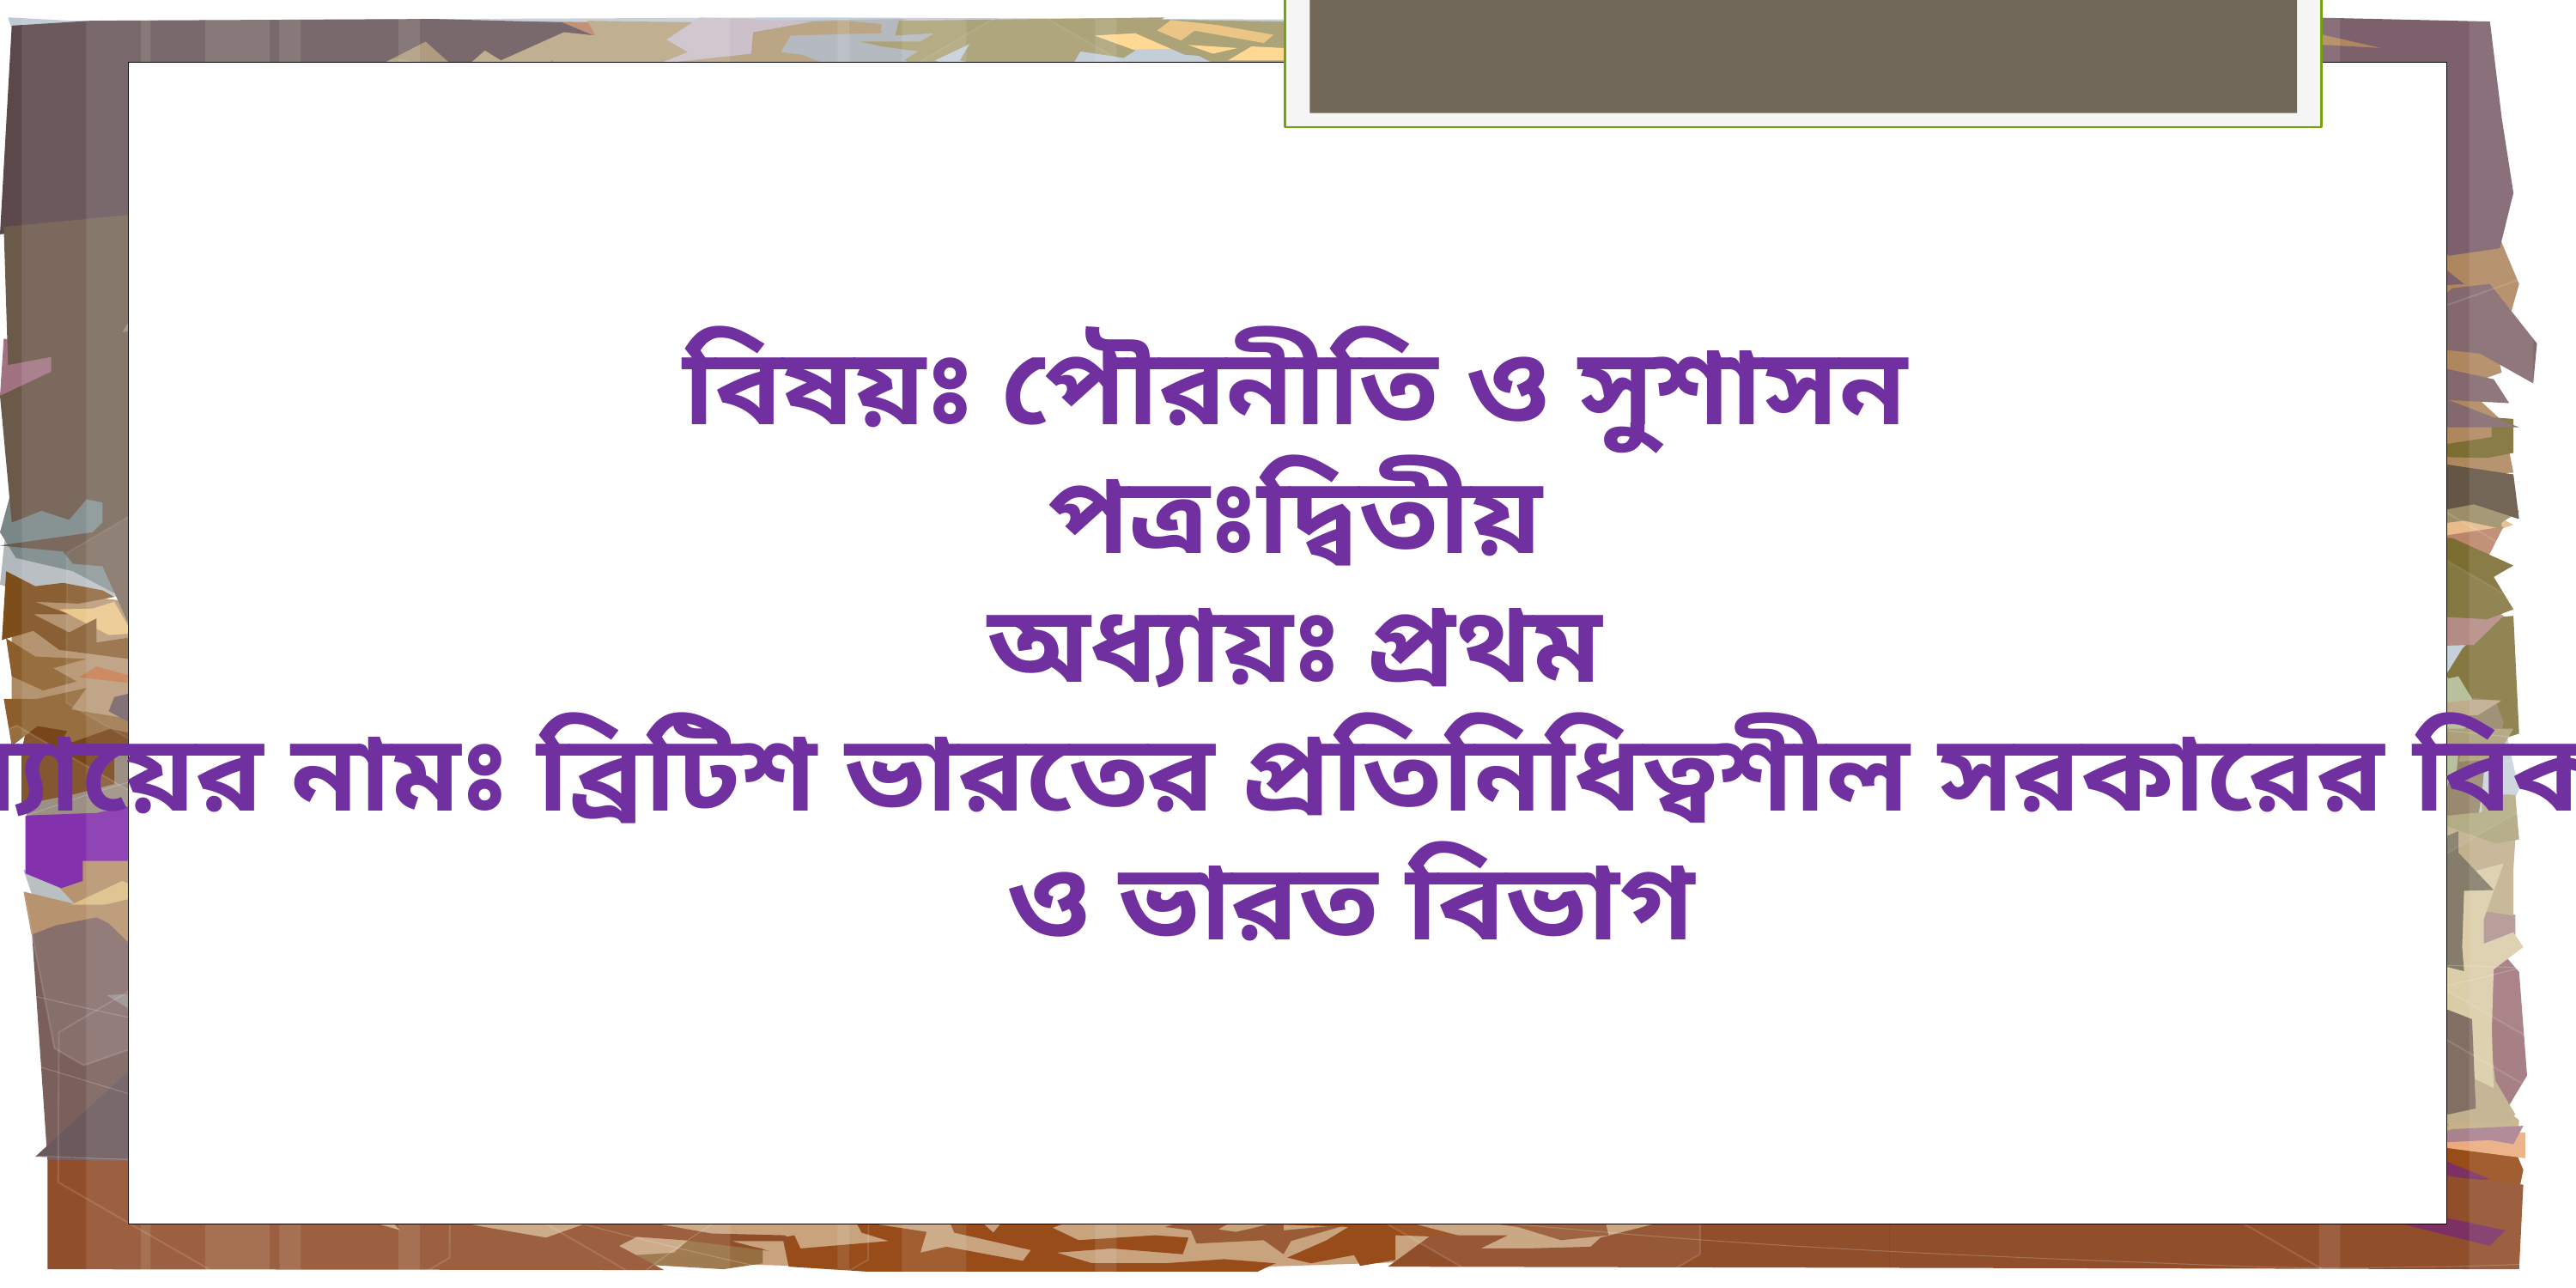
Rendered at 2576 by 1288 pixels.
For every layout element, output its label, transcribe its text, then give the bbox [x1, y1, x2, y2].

text_box বিষয়ঃ পৌরনীতি ও সুশাসন পত্রঃদ্বিতীয় অধ্যায়ঃ প্রথম অধ্যায়ের নামঃ ব্রিটিশ ভারতের প্রতিনিধিত্বশীল সরকারের বিকাশ ও ভারত বিভাগ [0, 311, 2576, 969]
